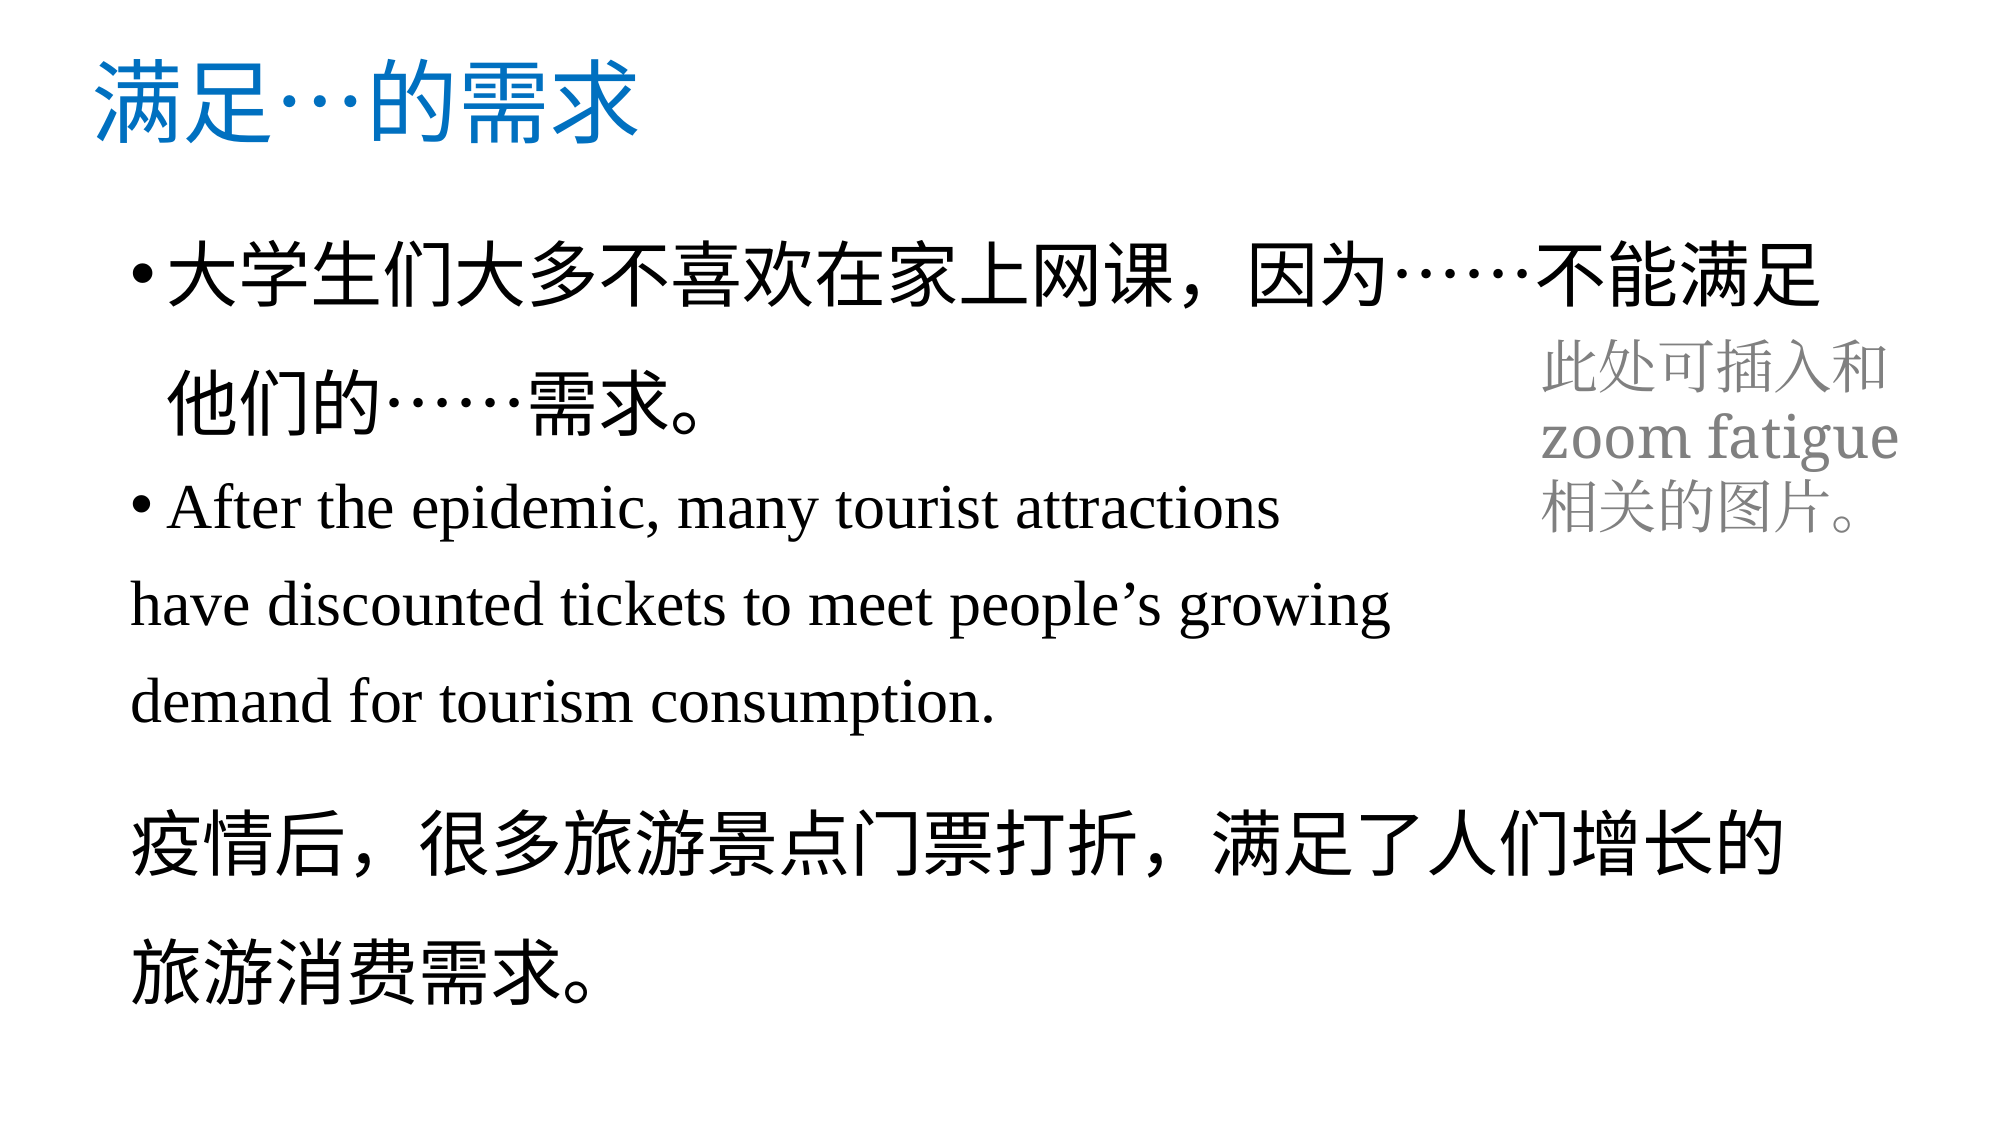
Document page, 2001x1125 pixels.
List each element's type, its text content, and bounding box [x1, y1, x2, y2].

text_box 此处可插入和zoom fatigue相关的图片。 [1525, 323, 1954, 548]
title 满足…的需求 [76, 34, 1801, 180]
list 大学生们大多不喜欢在家上网课，因为……不能满足他们的……需求。 After the epidemic, many tourist attractions have discounted tickets to meet people’s growing demand for tourism consumption. 疫情后，很多旅游景点门票打折，满足了人们增长的旅游消费需求。 [115, 178, 1841, 1029]
